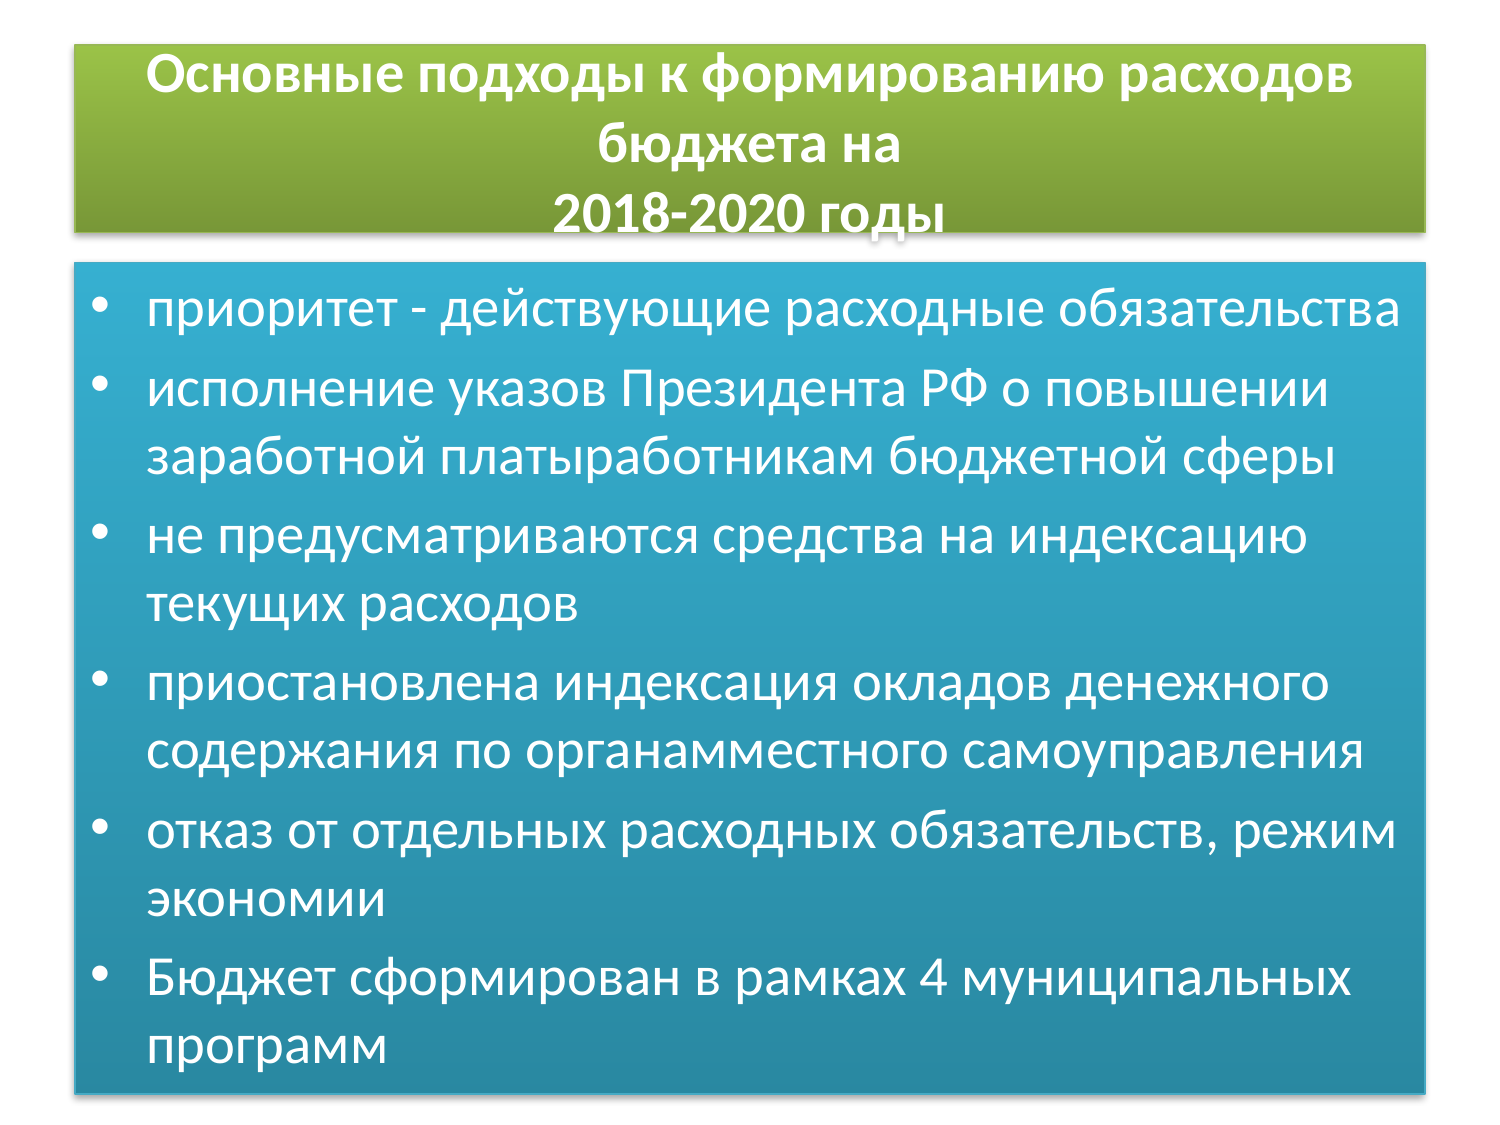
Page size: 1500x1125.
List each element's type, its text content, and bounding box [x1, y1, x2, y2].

list приоритет - действующие расходные обязательства исполнение указов Президента РФ о повышении заработной платыработникам бюджетной сферы не предусматриваются средства на индексацию текущих расходов приостановлена индексация окладов денежного содержания по органамместного самоуправления отказ от отдельных расходных обязательств, режим экономии Бюджет сформирован в рамках 4 муниципальных программ [74, 262, 1426, 1095]
title Основные подходы к формированию расходов бюджета на 2018-2020 годы [74, 44, 1426, 233]
